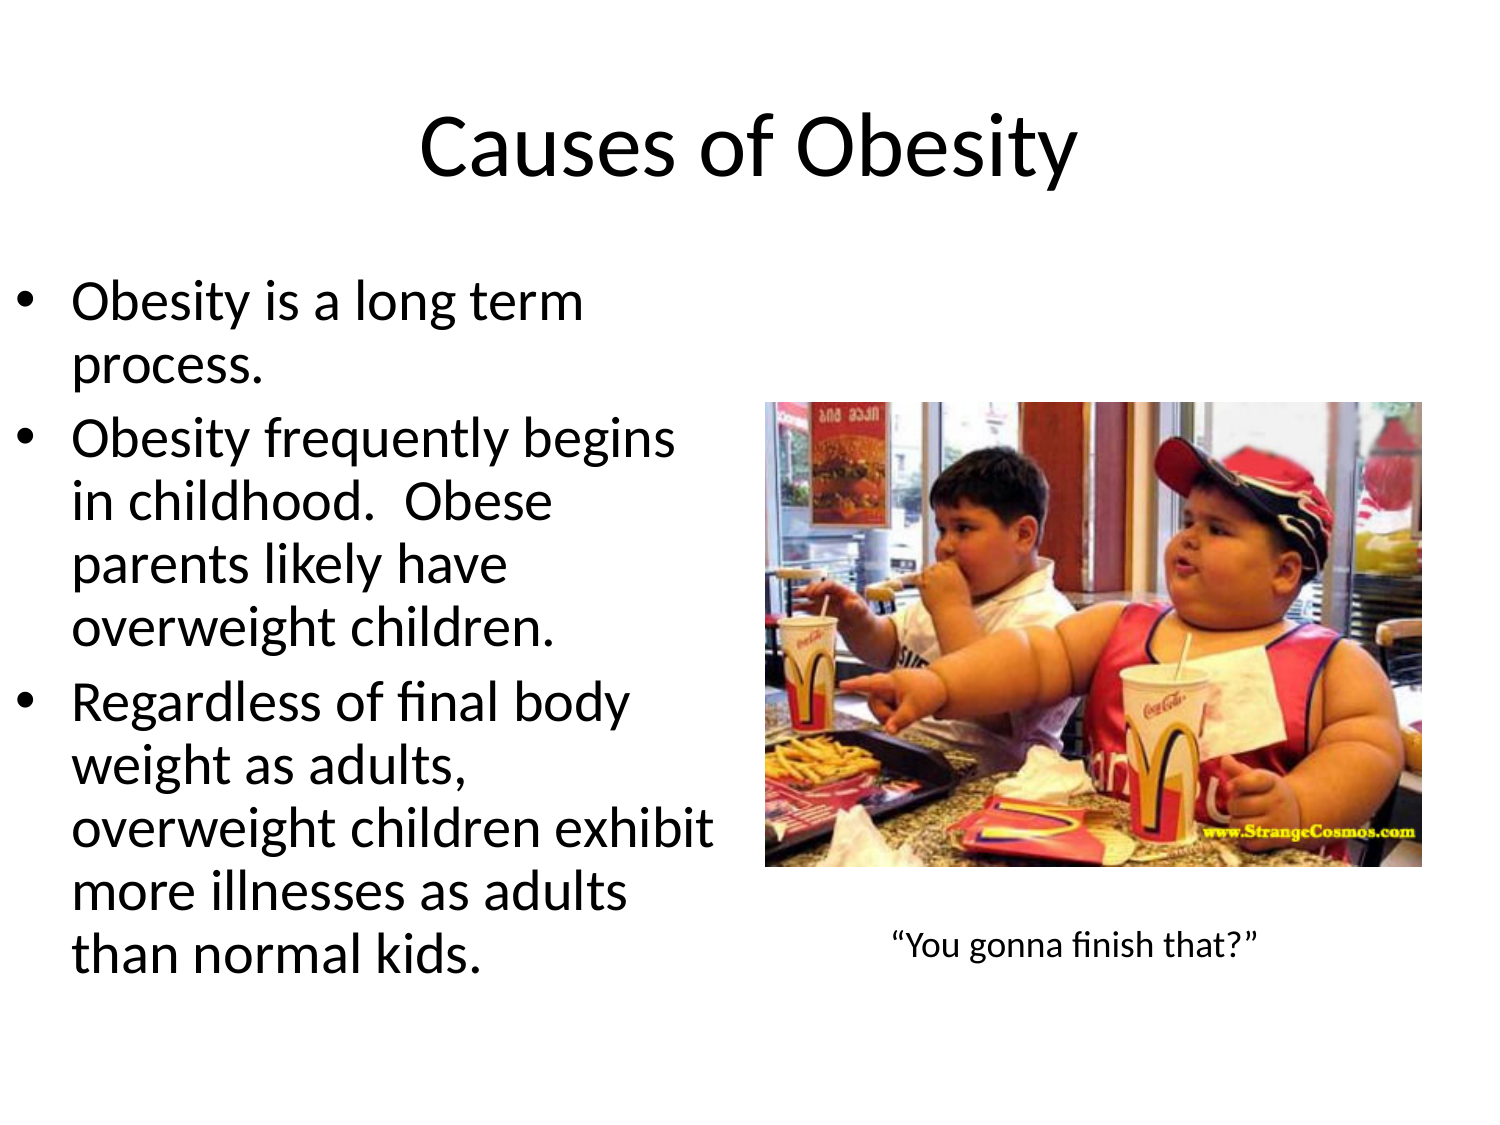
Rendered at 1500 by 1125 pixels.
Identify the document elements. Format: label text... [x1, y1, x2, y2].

list Obesity is a long term process. Obesity frequently begins in childhood. Obese parents likely have overweight children. Regardless of final body weight as adults, overweight children exhibit more illnesses as adults than normal kids. [0, 262, 738, 1063]
text_box “You gonna finish that?” [875, 912, 1350, 973]
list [765, 401, 1423, 867]
title Causes of Obesity [75, 45, 1425, 234]
